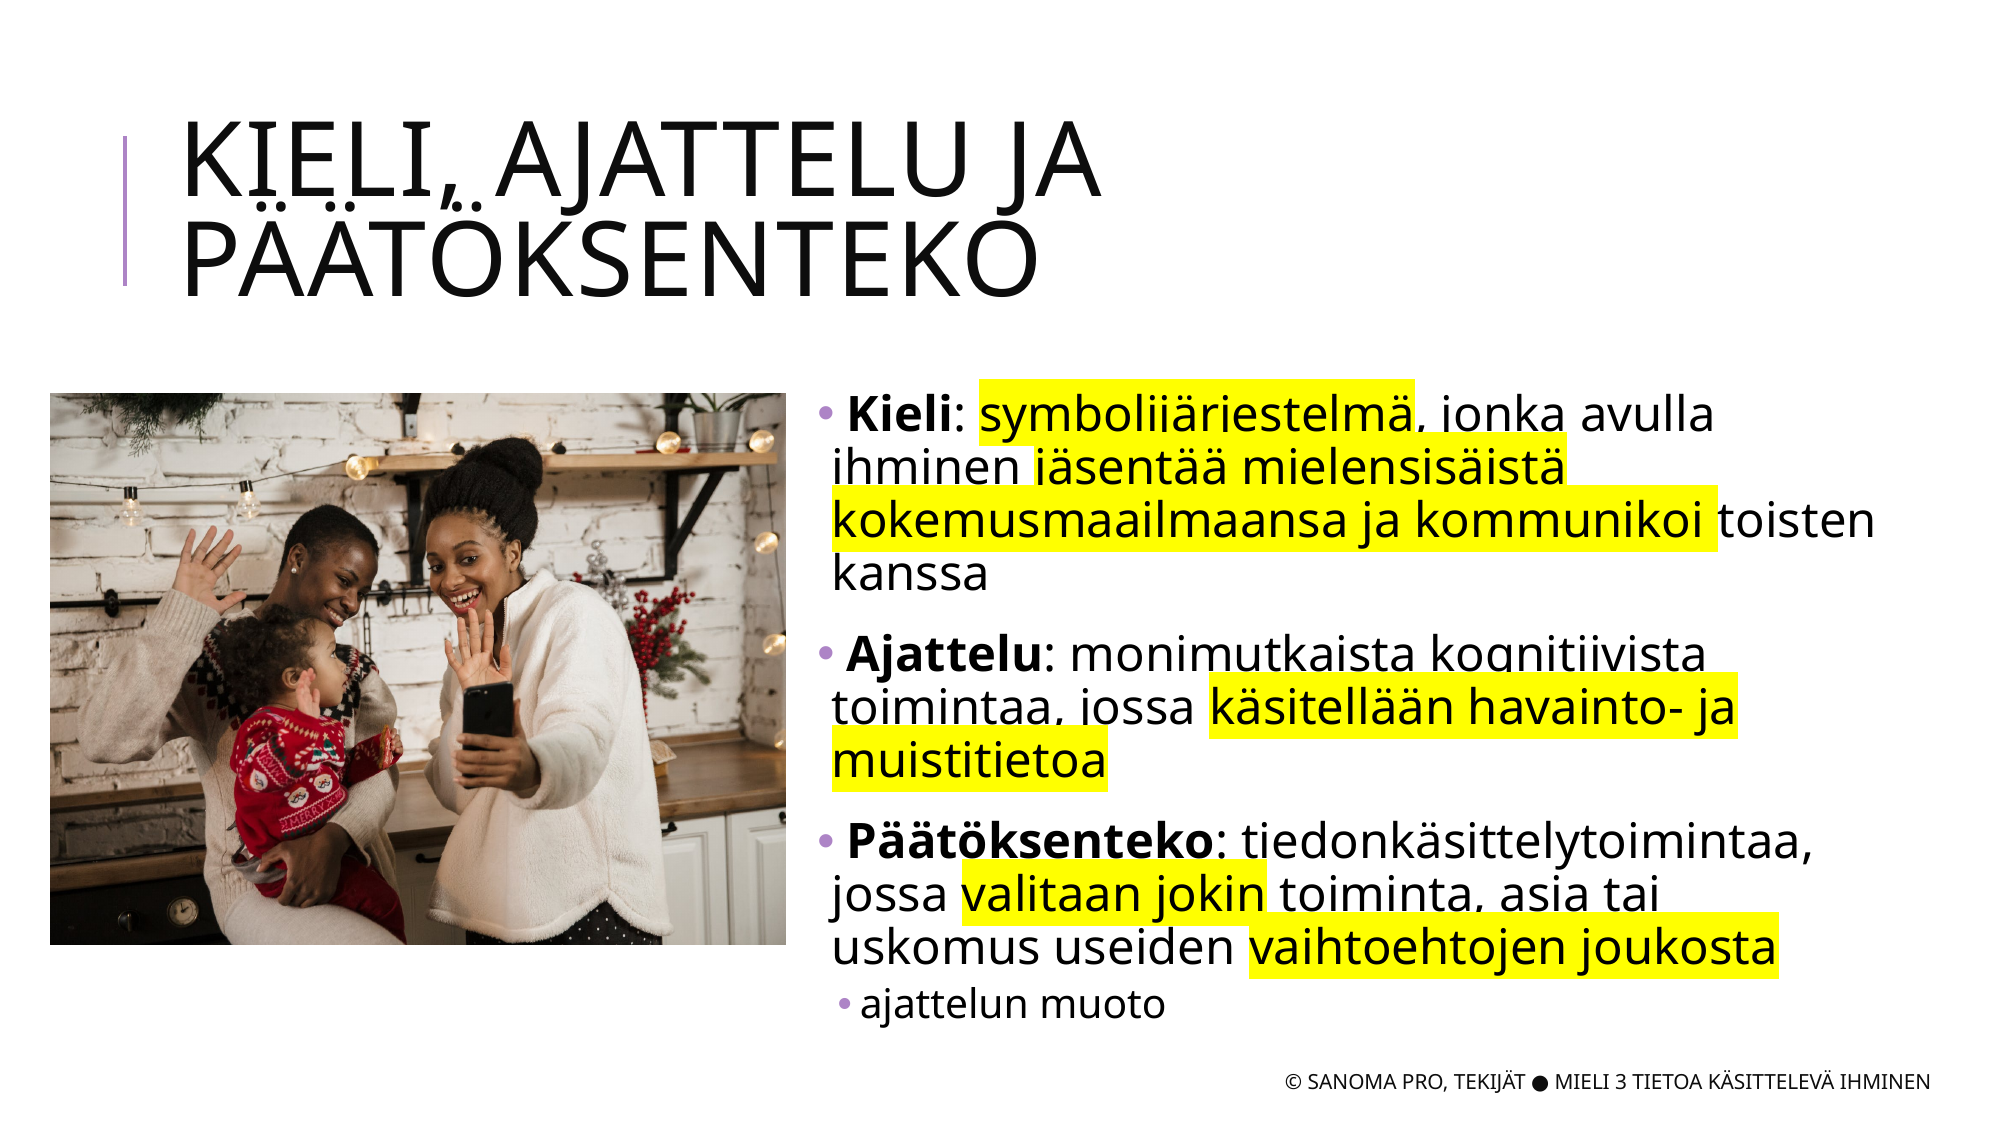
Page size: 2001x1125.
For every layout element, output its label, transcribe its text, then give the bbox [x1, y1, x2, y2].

picture [50, 393, 786, 945]
list Kieli: symbolijärjestelmä, jonka avulla ihminen jäsentää mielensisäistä kokemusmaailmaansa ja kommunikoi toisten kanssa Ajattelu: monimutkaista kognitiivista toimintaa, jossa käsitellään havainto- ja muistitietoa Päätöksenteko: tiedonkäsittelytoimintaa, jossa valitaan jokin toiminta, asia tai uskomus useiden vaihtoehtojen joukosta ajattelun muoto [809, 381, 1886, 1039]
title Kieli, ajattelu ja päätöksenteko [163, 93, 1730, 340]
footer © Sanoma Pro, Tekijät ● Mieli 3 tietoa käsittelevä ihminen [978, 1058, 1947, 1104]
